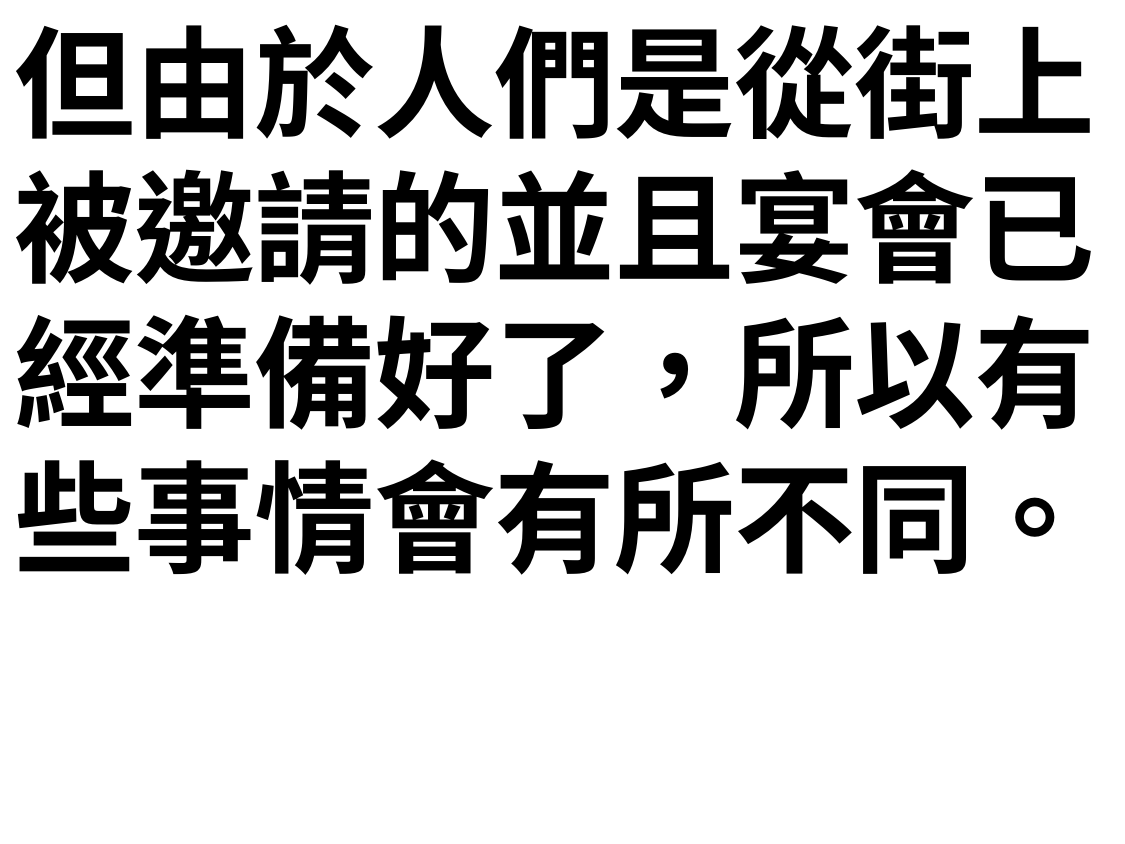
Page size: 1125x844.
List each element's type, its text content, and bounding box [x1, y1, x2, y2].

text_box 但由於人們是從街上被邀請的並且宴會已經準備好了，所以有些事情會有所不同。 [0, 0, 1125, 595]
